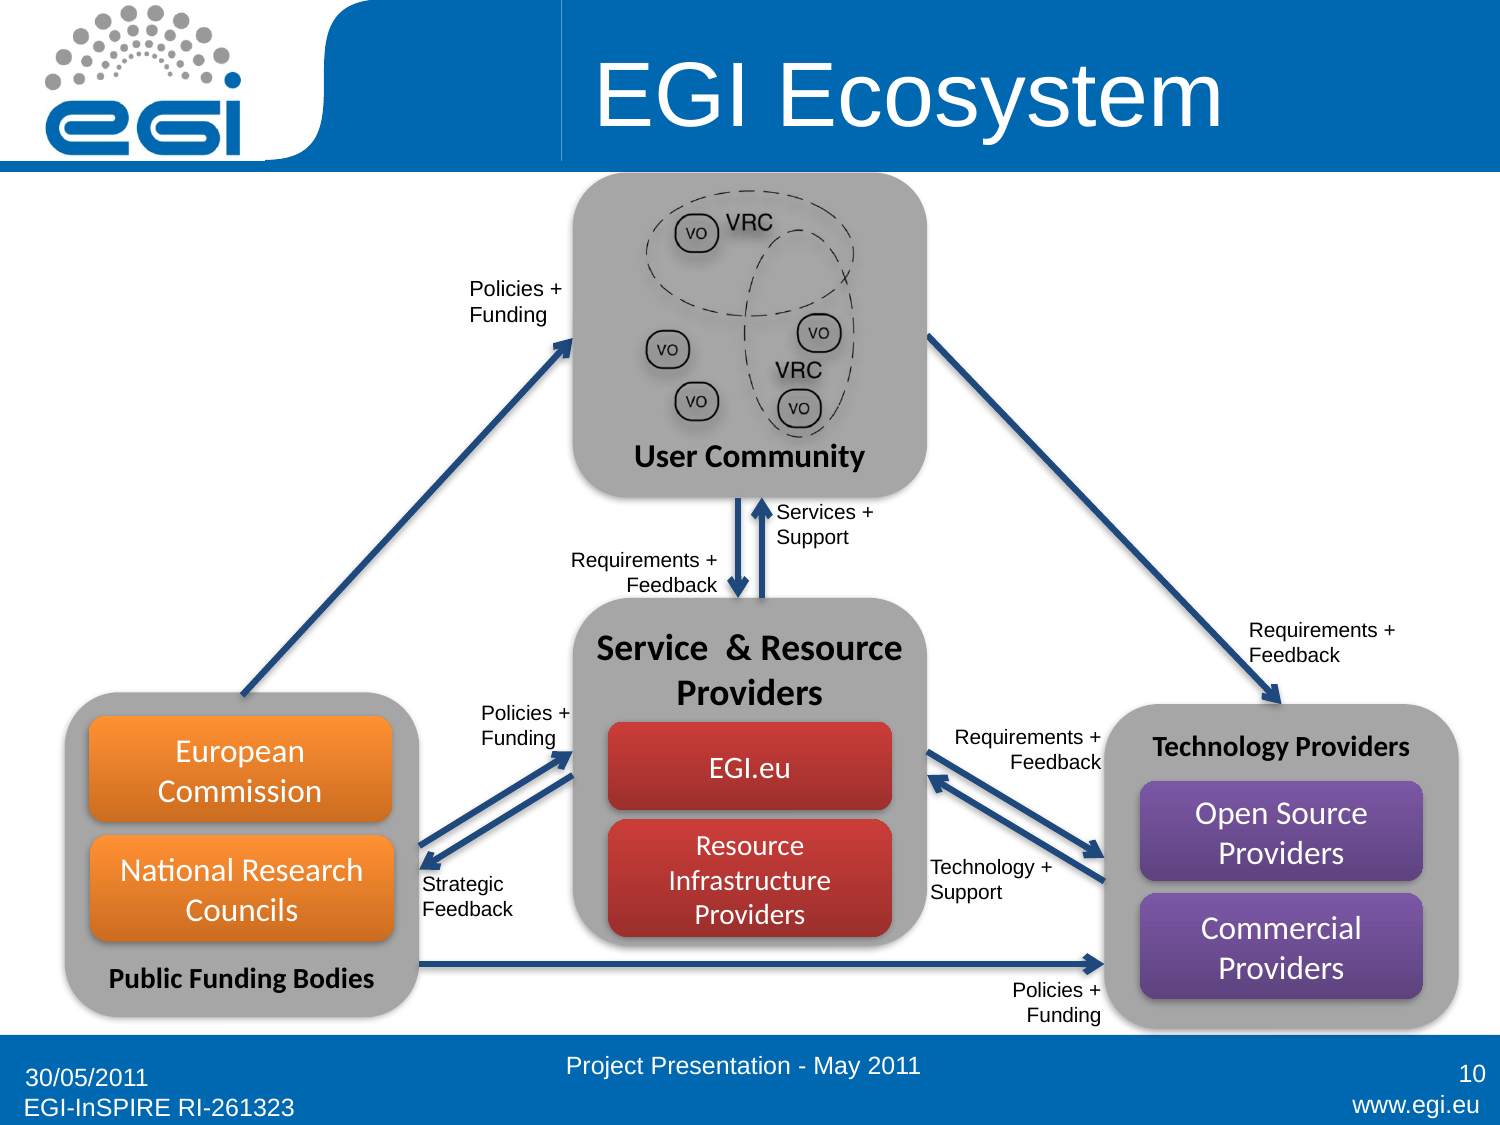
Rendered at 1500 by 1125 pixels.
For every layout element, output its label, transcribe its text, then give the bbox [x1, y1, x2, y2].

title EGI Ecosystem [348, 19, 1471, 161]
text_box Policies + Funding [466, 692, 597, 758]
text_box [241, 337, 574, 696]
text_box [418, 774, 573, 870]
text_box National Research Councils [90, 835, 394, 942]
text_box Open Source Providers [1139, 780, 1424, 882]
text_box Resource Infrastructure Providers [608, 819, 892, 938]
slide_number 10 [1151, 1042, 1500, 1103]
text_box User Community [920, 199, 928, 338]
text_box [926, 334, 1282, 705]
text_box Services + Support [761, 492, 892, 557]
text_box Requirements + Feedback [1286, 609, 1441, 675]
text_box User Community [572, 178, 761, 498]
text_box Service & Resource Providers [572, 597, 928, 947]
text_box Technology Providers [1104, 704, 1459, 1029]
text_box EGI.eu [608, 721, 892, 811]
text_box Policies + Funding [986, 969, 1117, 1034]
text_box Strategic Feedback [407, 862, 561, 928]
footer Project Presentation - May 2011 [324, 1035, 1164, 1095]
text_box Policies + Funding [454, 267, 567, 335]
picture [608, 160, 916, 484]
text_box Technology + Support [915, 845, 1075, 911]
text_box Requirements + Feedback [938, 715, 1117, 781]
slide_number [10, 1046, 361, 1106]
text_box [926, 866, 1105, 882]
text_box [926, 751, 1105, 858]
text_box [418, 751, 573, 774]
text_box Public Funding Bodies [64, 692, 420, 1018]
text_box Requirements + Feedback [578, 538, 733, 604]
text_box European Commission [88, 715, 393, 823]
picture [0, 0, 265, 161]
text_box Commercial Providers [1139, 893, 1424, 1000]
